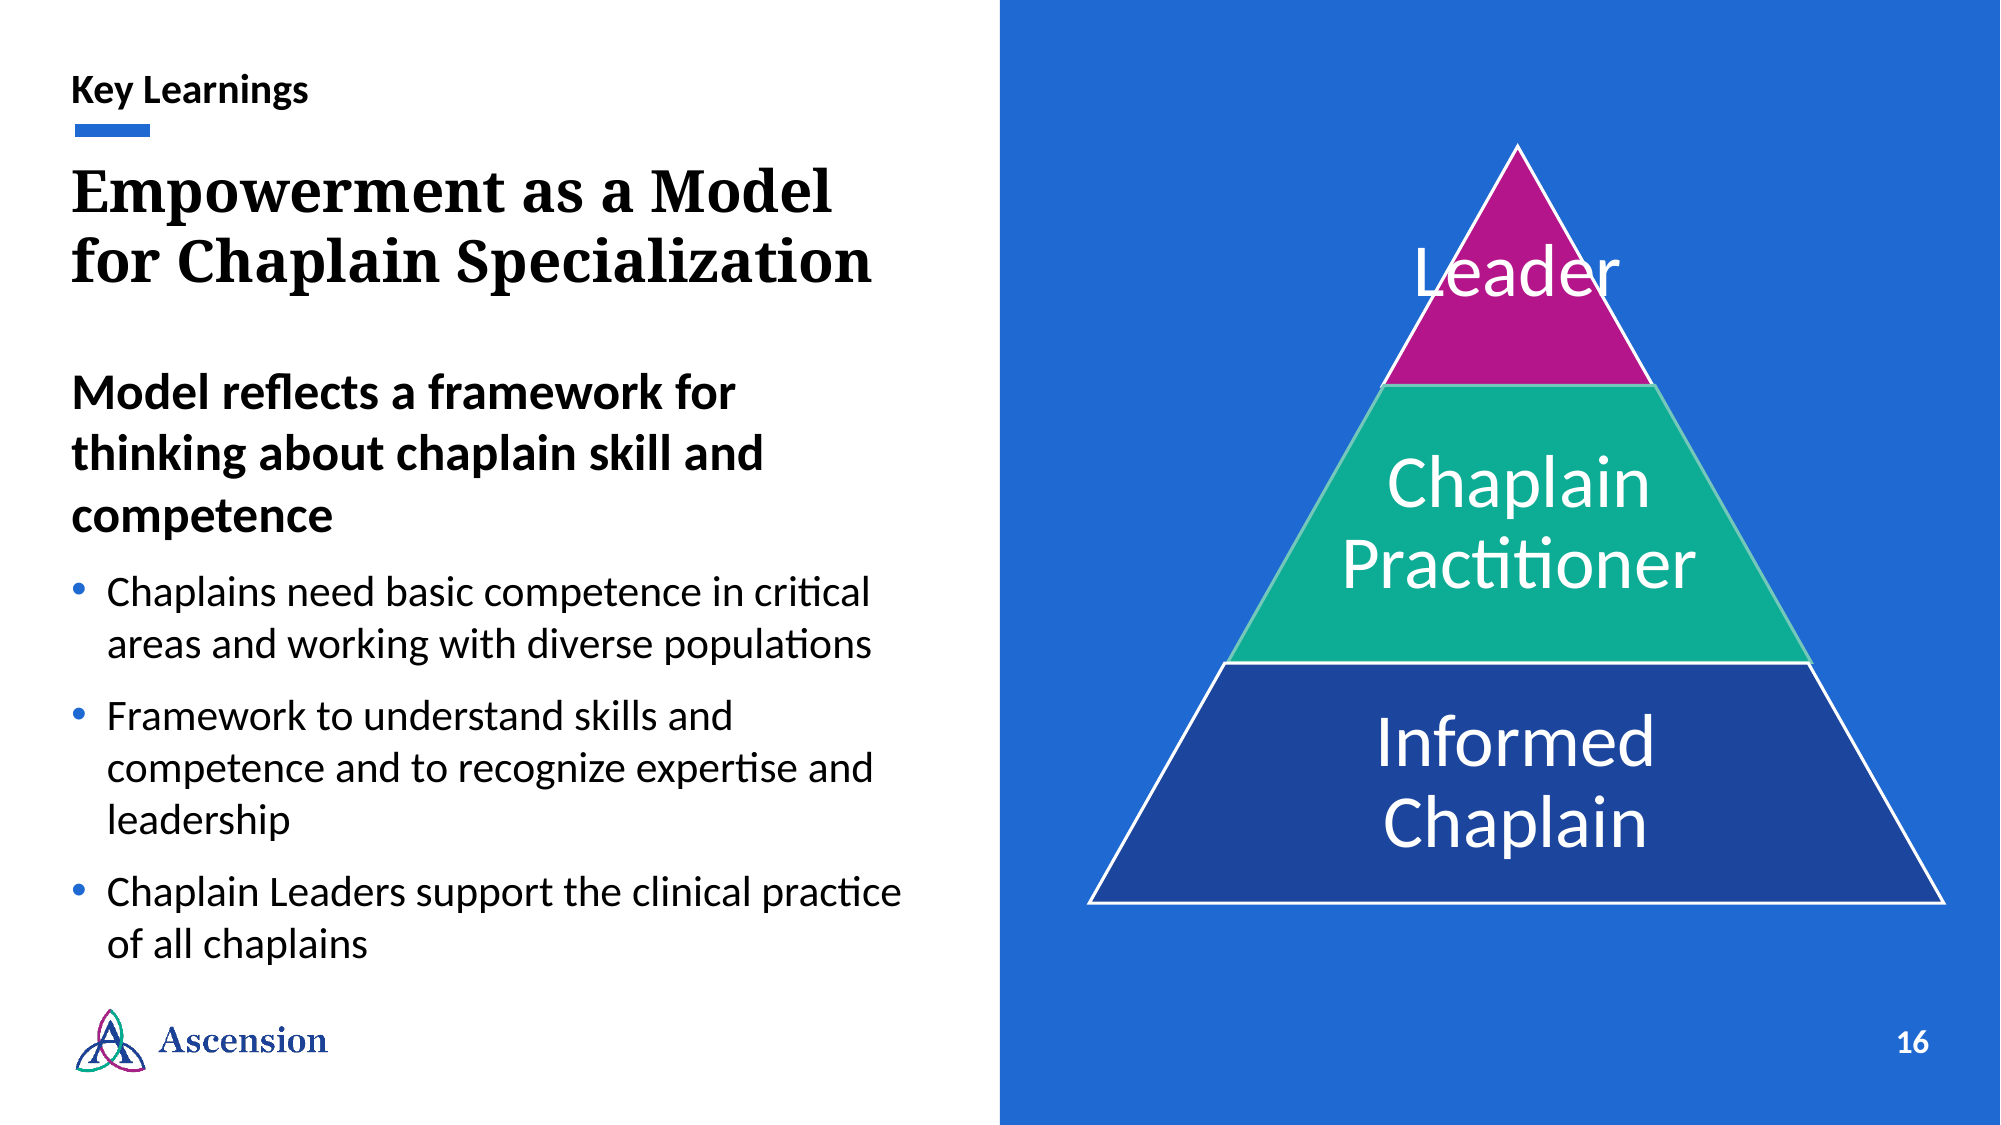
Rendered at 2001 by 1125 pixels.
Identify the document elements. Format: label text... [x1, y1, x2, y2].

list Model reflects a framework for thinking about chaplain skill and competence Chaplains need basic competence in critical areas and working with diverse populations Framework to understand skills and competence and to recognize expertise and leadership Chaplain Leaders support the clinical practice of all chaplains [56, 350, 938, 979]
list Key Learnings [56, 60, 938, 147]
title Empowerment as a Model for Chaplain Specialization [56, 147, 938, 350]
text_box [1089, 145, 1944, 904]
picture [37, 970, 365, 1110]
